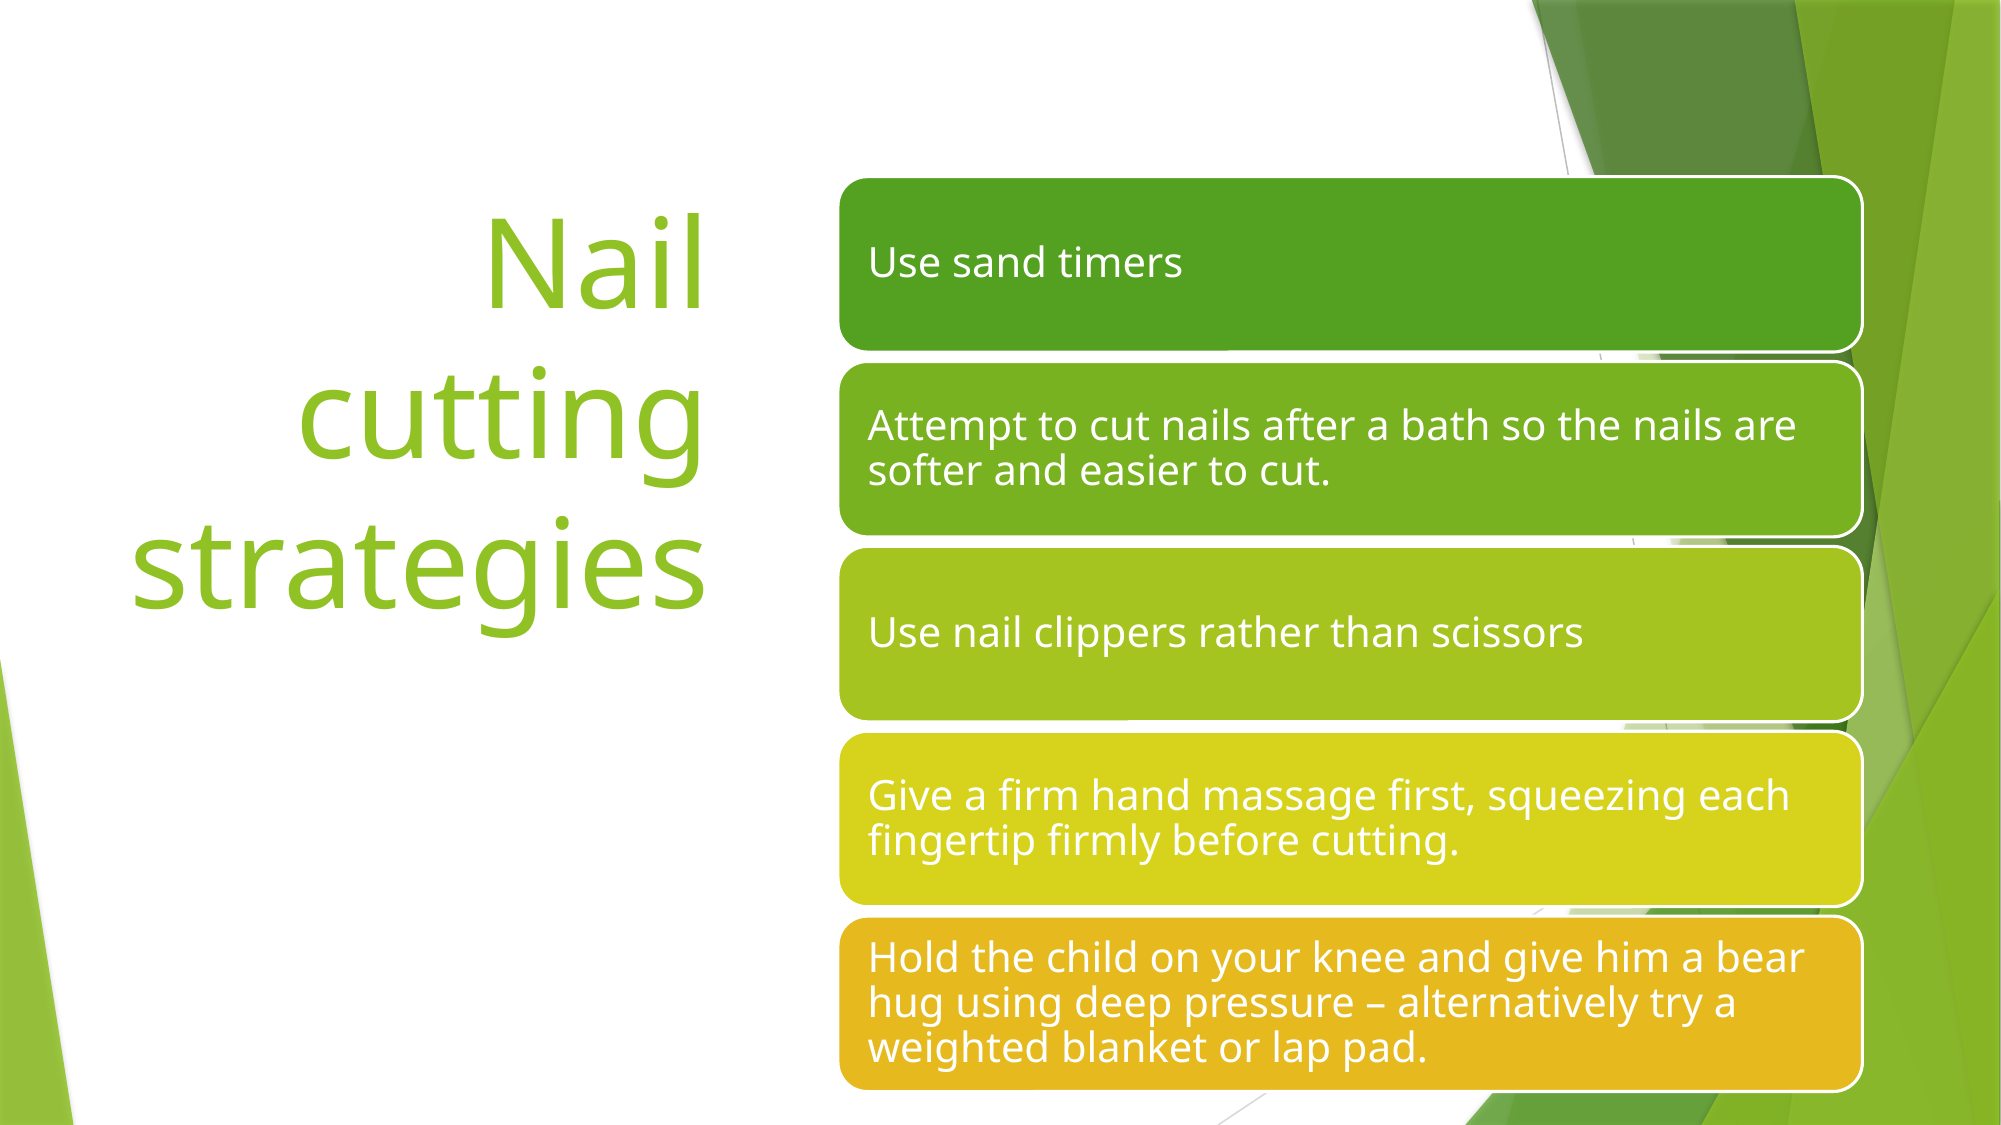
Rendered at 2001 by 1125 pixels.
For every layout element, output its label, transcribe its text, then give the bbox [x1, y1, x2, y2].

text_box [837, 175, 1863, 1093]
title Nail cutting strategies [78, 175, 725, 1092]
